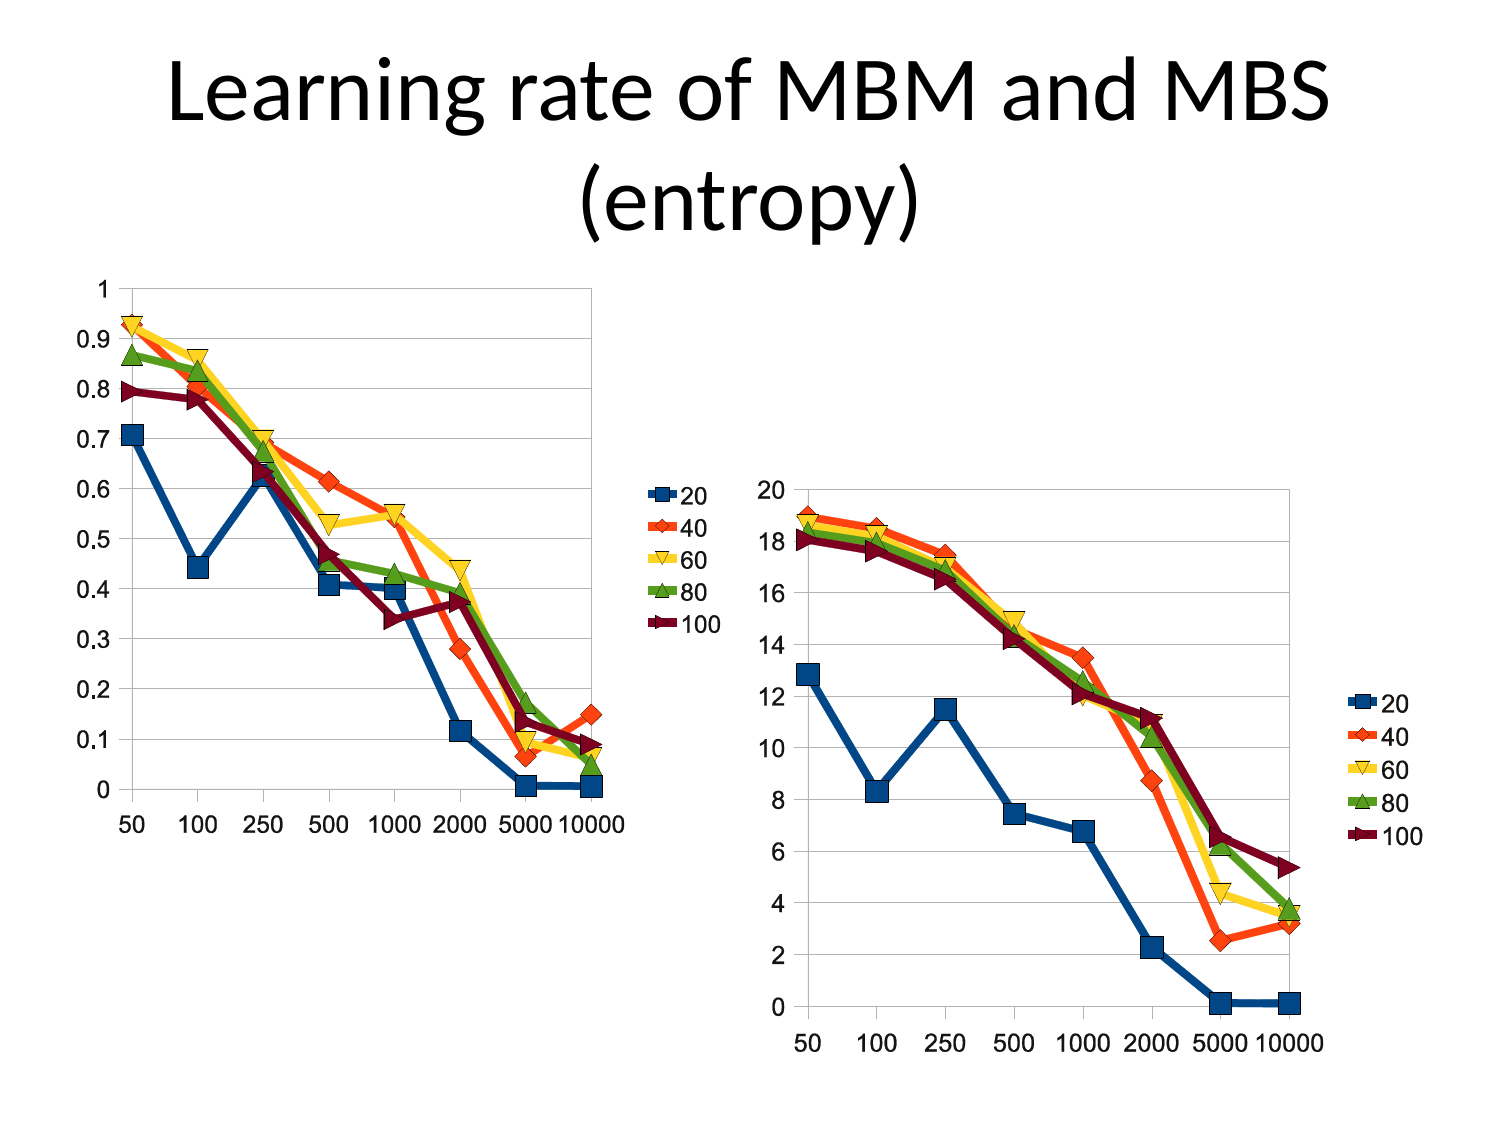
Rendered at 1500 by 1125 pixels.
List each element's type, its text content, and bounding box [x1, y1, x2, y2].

title Learning rate of MBM and MBS (entropy) [74, 44, 1426, 233]
picture [62, 262, 1454, 1082]
